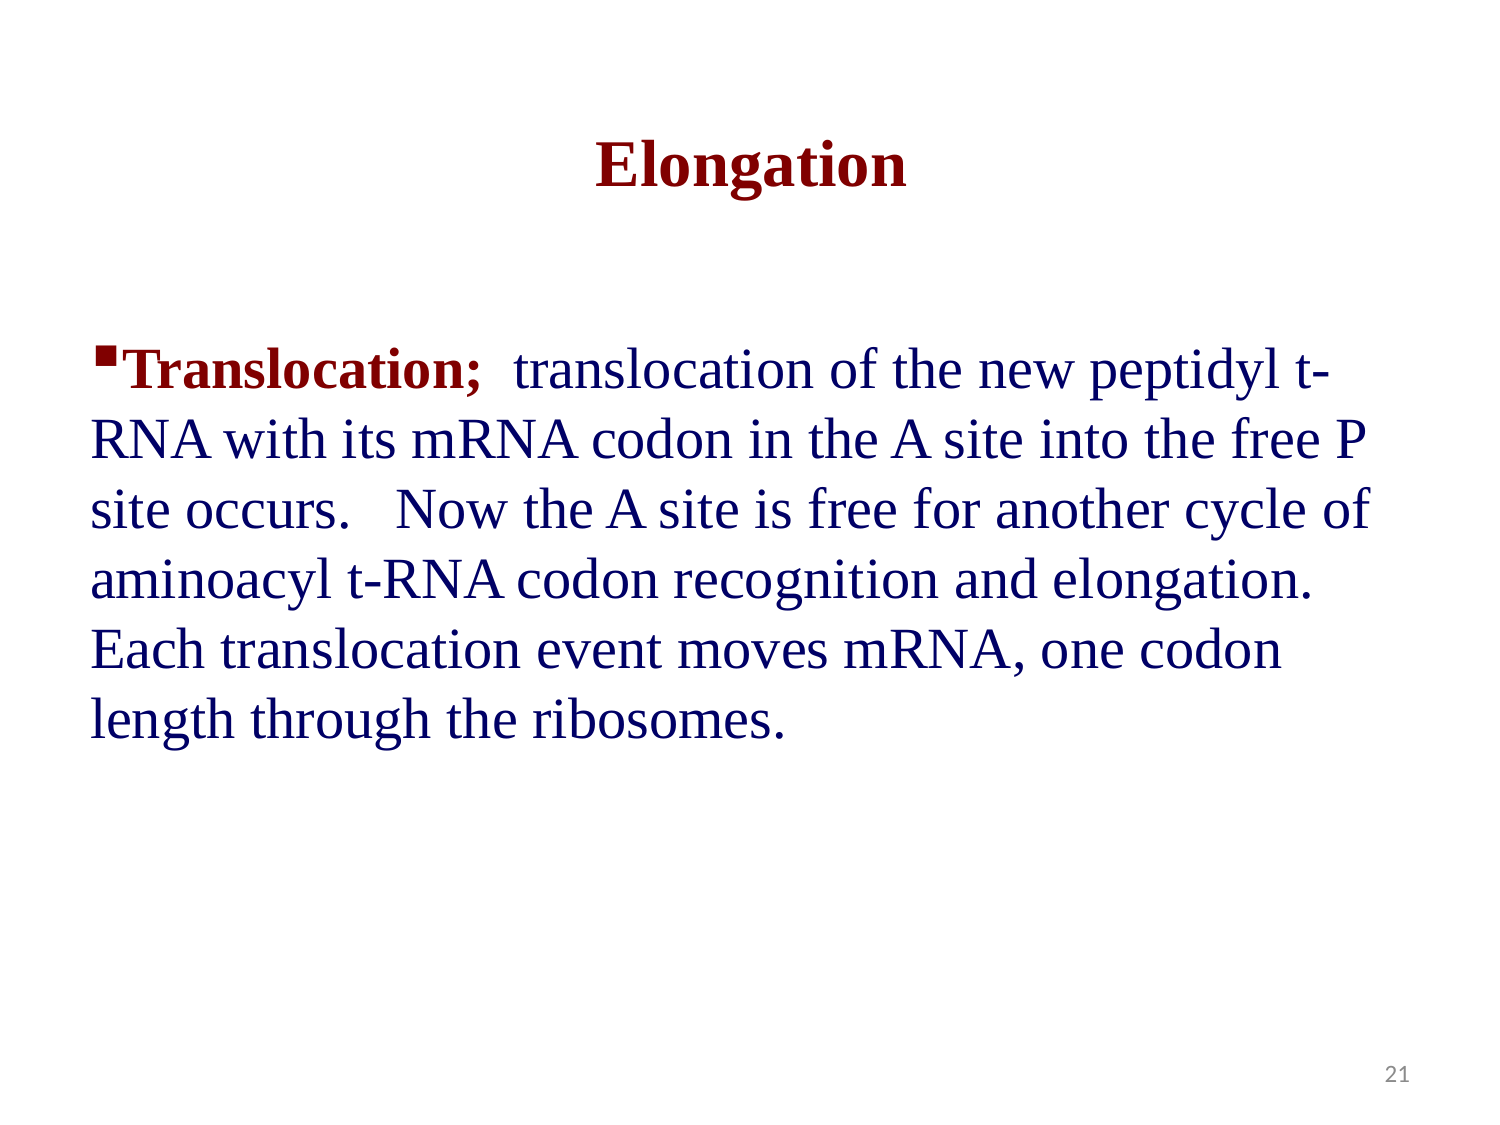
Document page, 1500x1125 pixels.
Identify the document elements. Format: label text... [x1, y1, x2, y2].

slide_number 21 [1074, 1042, 1425, 1103]
title Elongation [76, 66, 1427, 254]
list Translocation; translocation of the new peptidyl t-RNA with its mRNA codon in the A site into the free P site occurs. Now the A site is free for another cycle of aminoacyl t-RNA codon recognition and elongation. Each translocation event moves mRNA, one codon length through the ribosomes. [75, 262, 1425, 1005]
